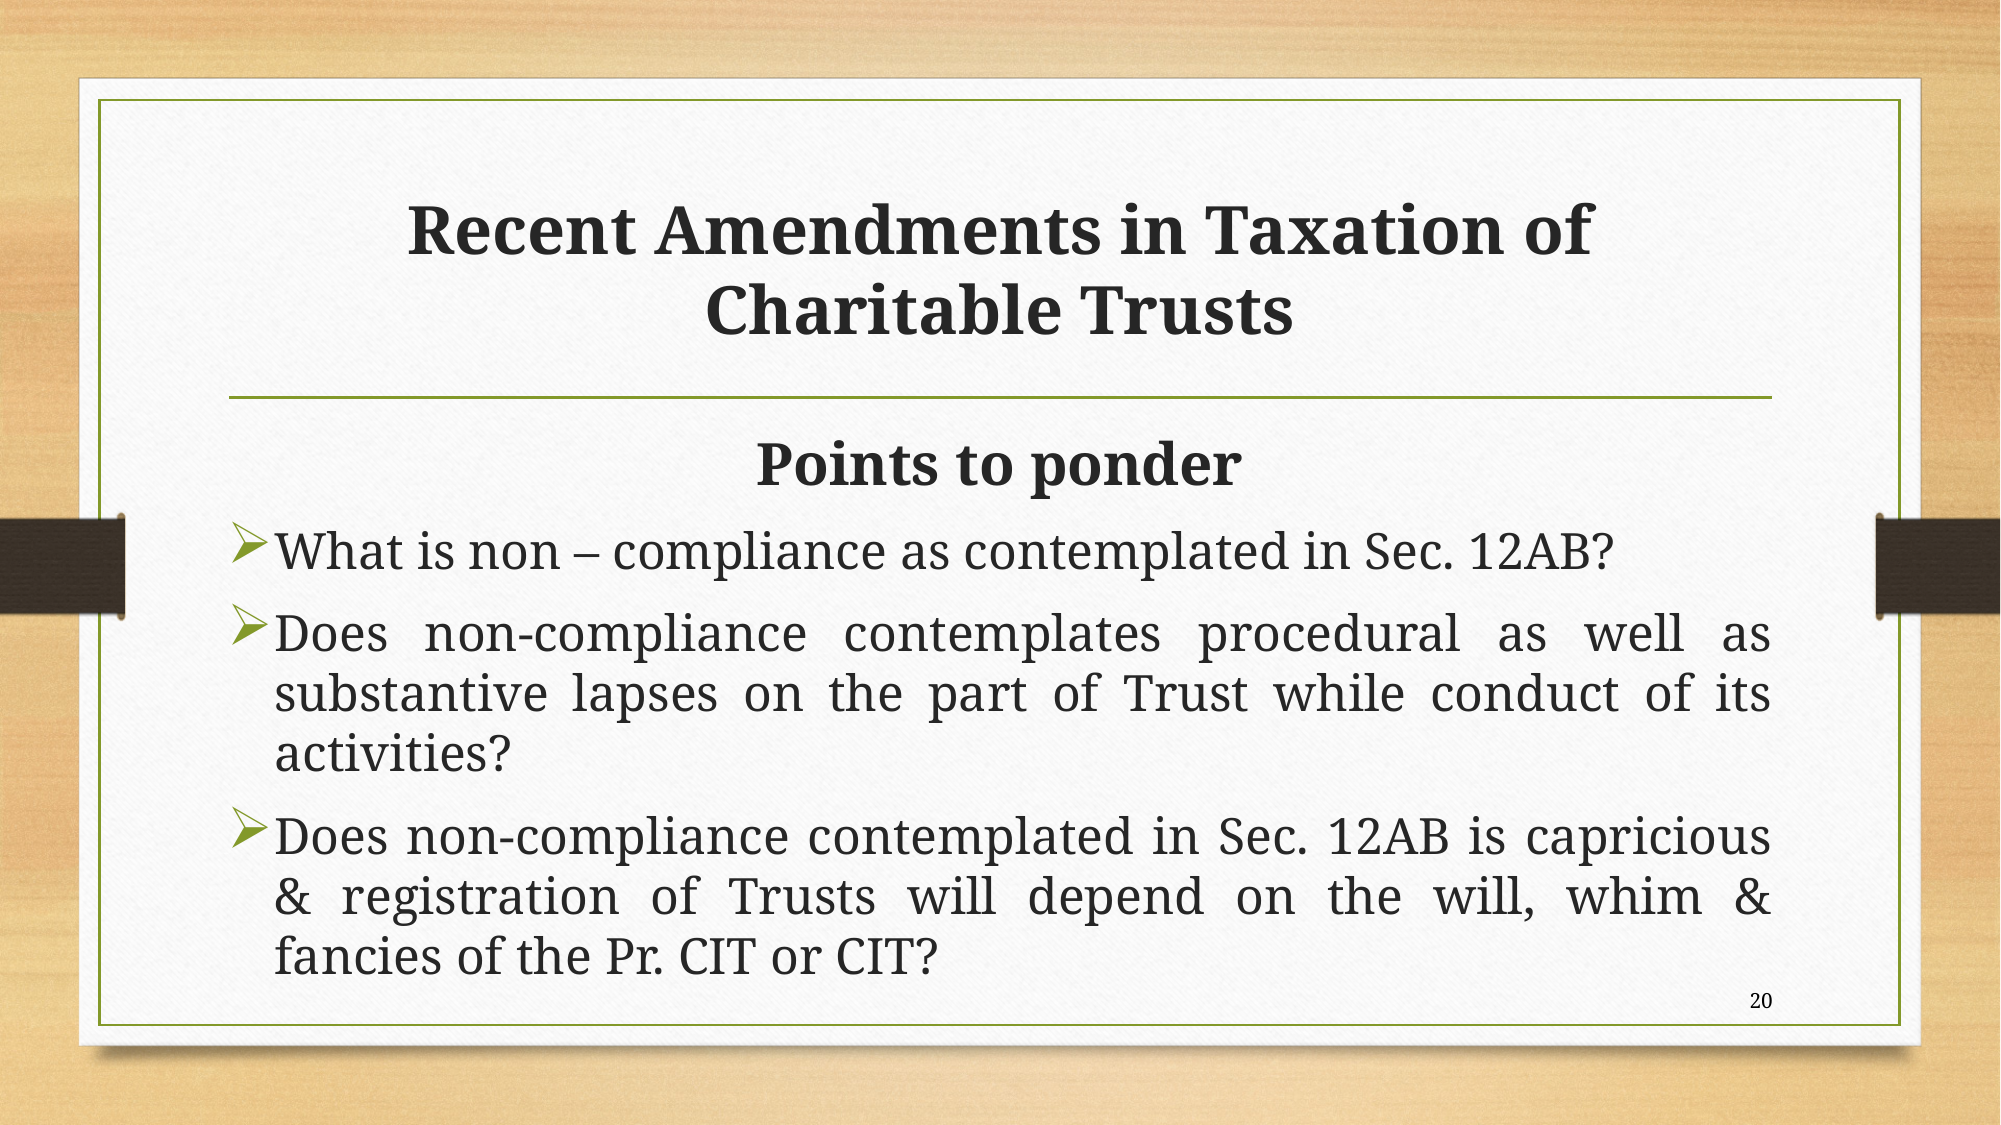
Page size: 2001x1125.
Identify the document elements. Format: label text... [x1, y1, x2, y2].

list Points to ponder What is non – compliance as contemplated in Sec. 12AB? Does non-compliance contemplates procedural as well as substantive lapses on the part of Trust while conduct of its activities? Does non-compliance contemplated in Sec. 12AB is capricious & registration of Trusts will depend on the will, whim & fancies of the Pr. CIT or CIT? [212, 419, 1788, 964]
slide_number 20 [1698, 979, 1788, 1025]
picture [0, 0, 2001, 1125]
title Recent Amendments in Taxation of Charitable Trusts [212, 161, 1788, 375]
